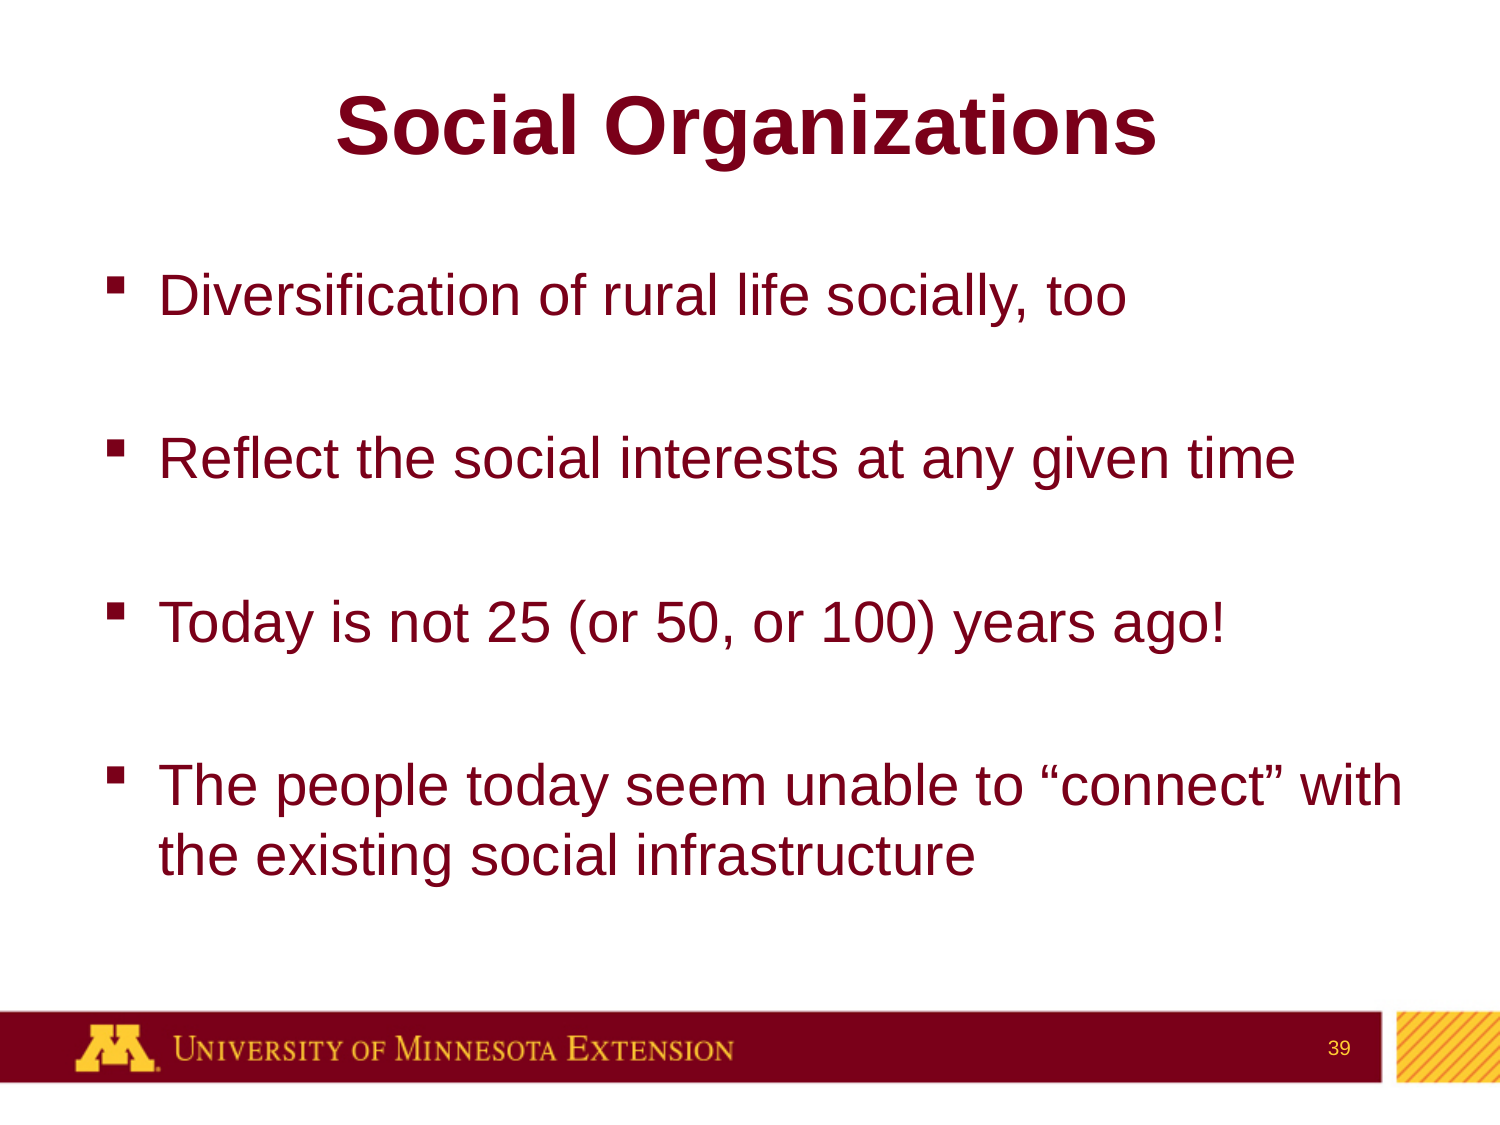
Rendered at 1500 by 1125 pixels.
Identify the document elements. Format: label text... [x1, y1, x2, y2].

text_box Social Organizations [320, 64, 1175, 179]
picture [0, 0, 1500, 1125]
list Diversification of rural life socially, too Reflect the social interests at any given time Today is not 25 (or 50, or 100) years ago! The people today seem unable to “connect” with the existing social infrastructure [87, 249, 1500, 888]
